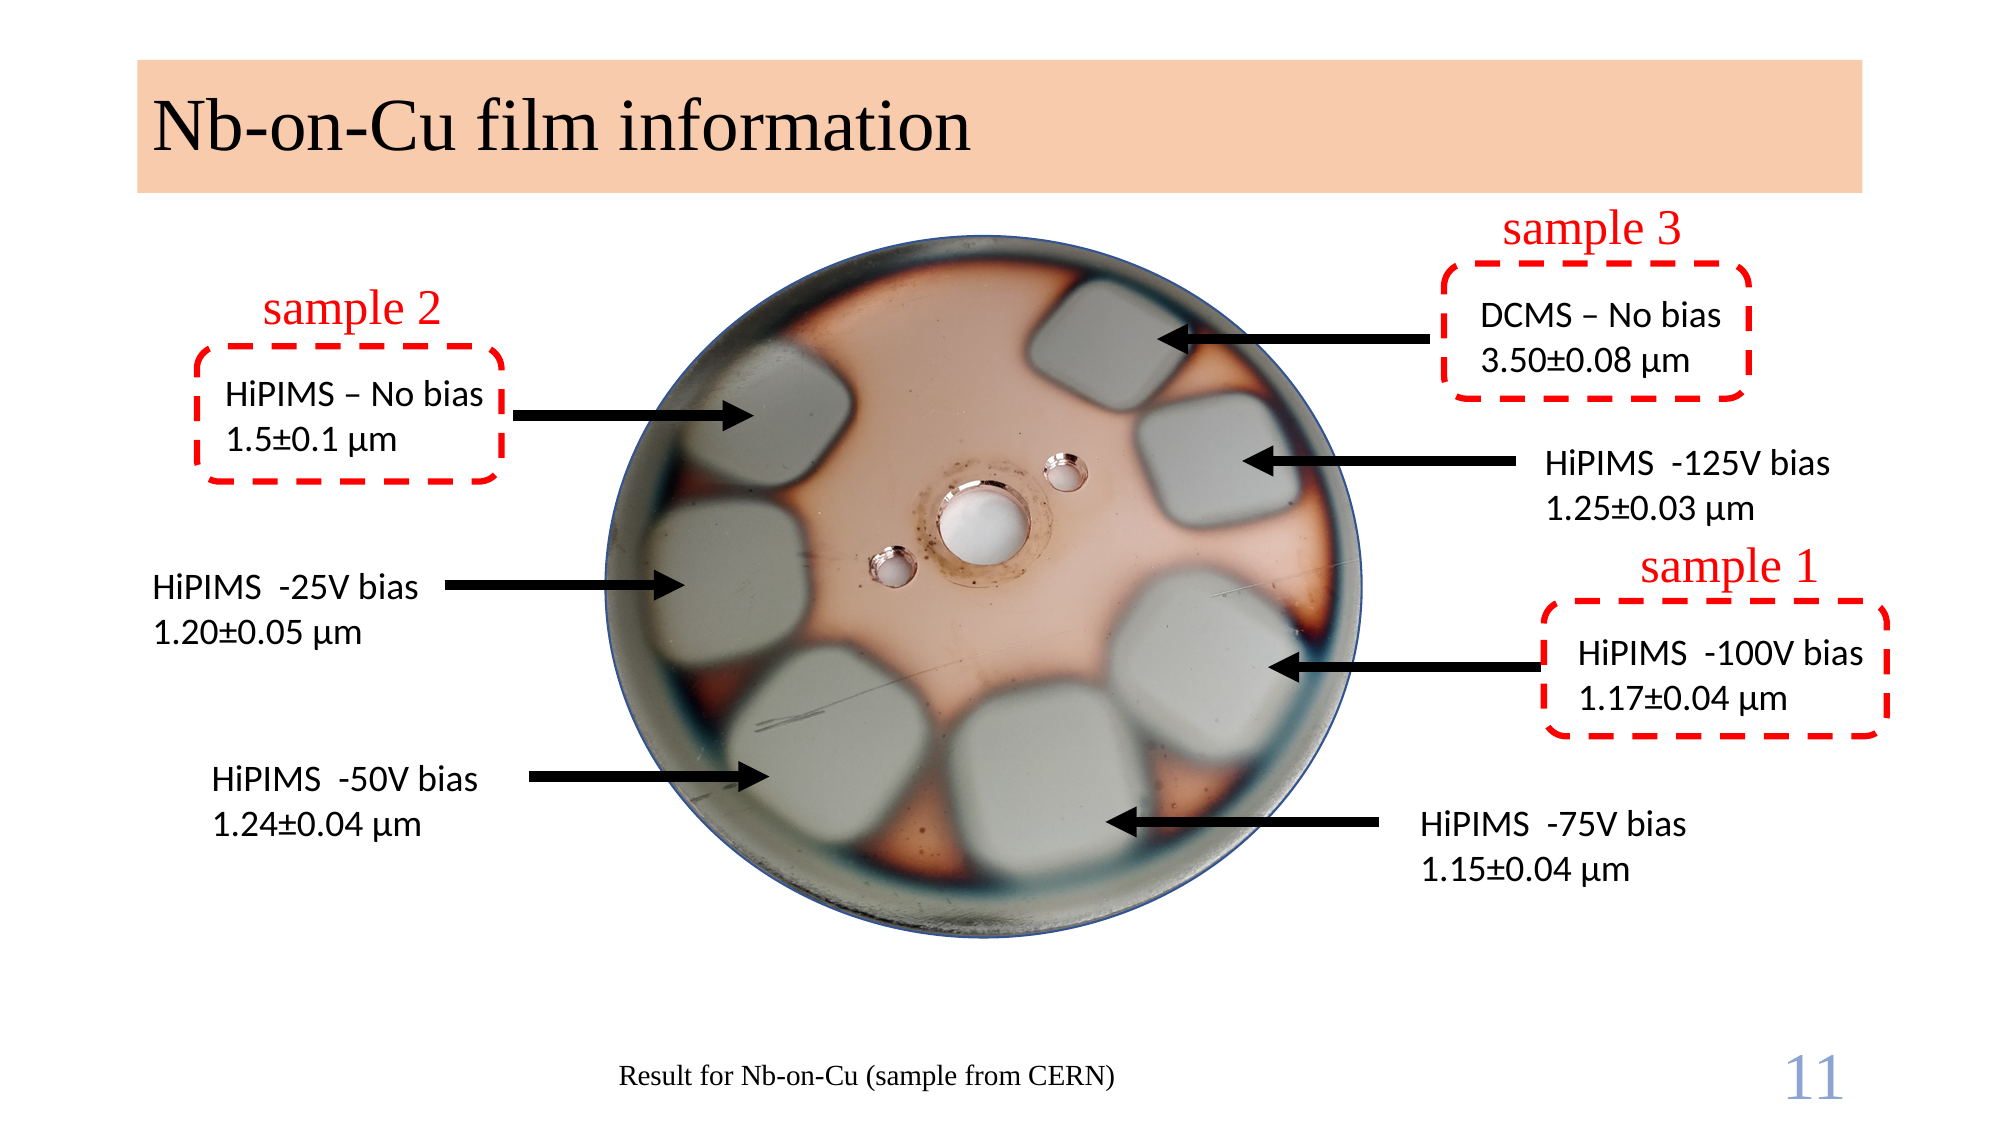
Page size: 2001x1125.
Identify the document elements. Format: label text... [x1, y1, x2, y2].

title Nb-on-Cu film information [137, 59, 1863, 193]
footer Result for Nb-on-Cu (sample from CERN) [137, 1043, 1597, 1104]
text_box sample 3 [1487, 187, 1719, 235]
slide_number 11 [1635, 1042, 1863, 1103]
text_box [137, 235, 1935, 944]
